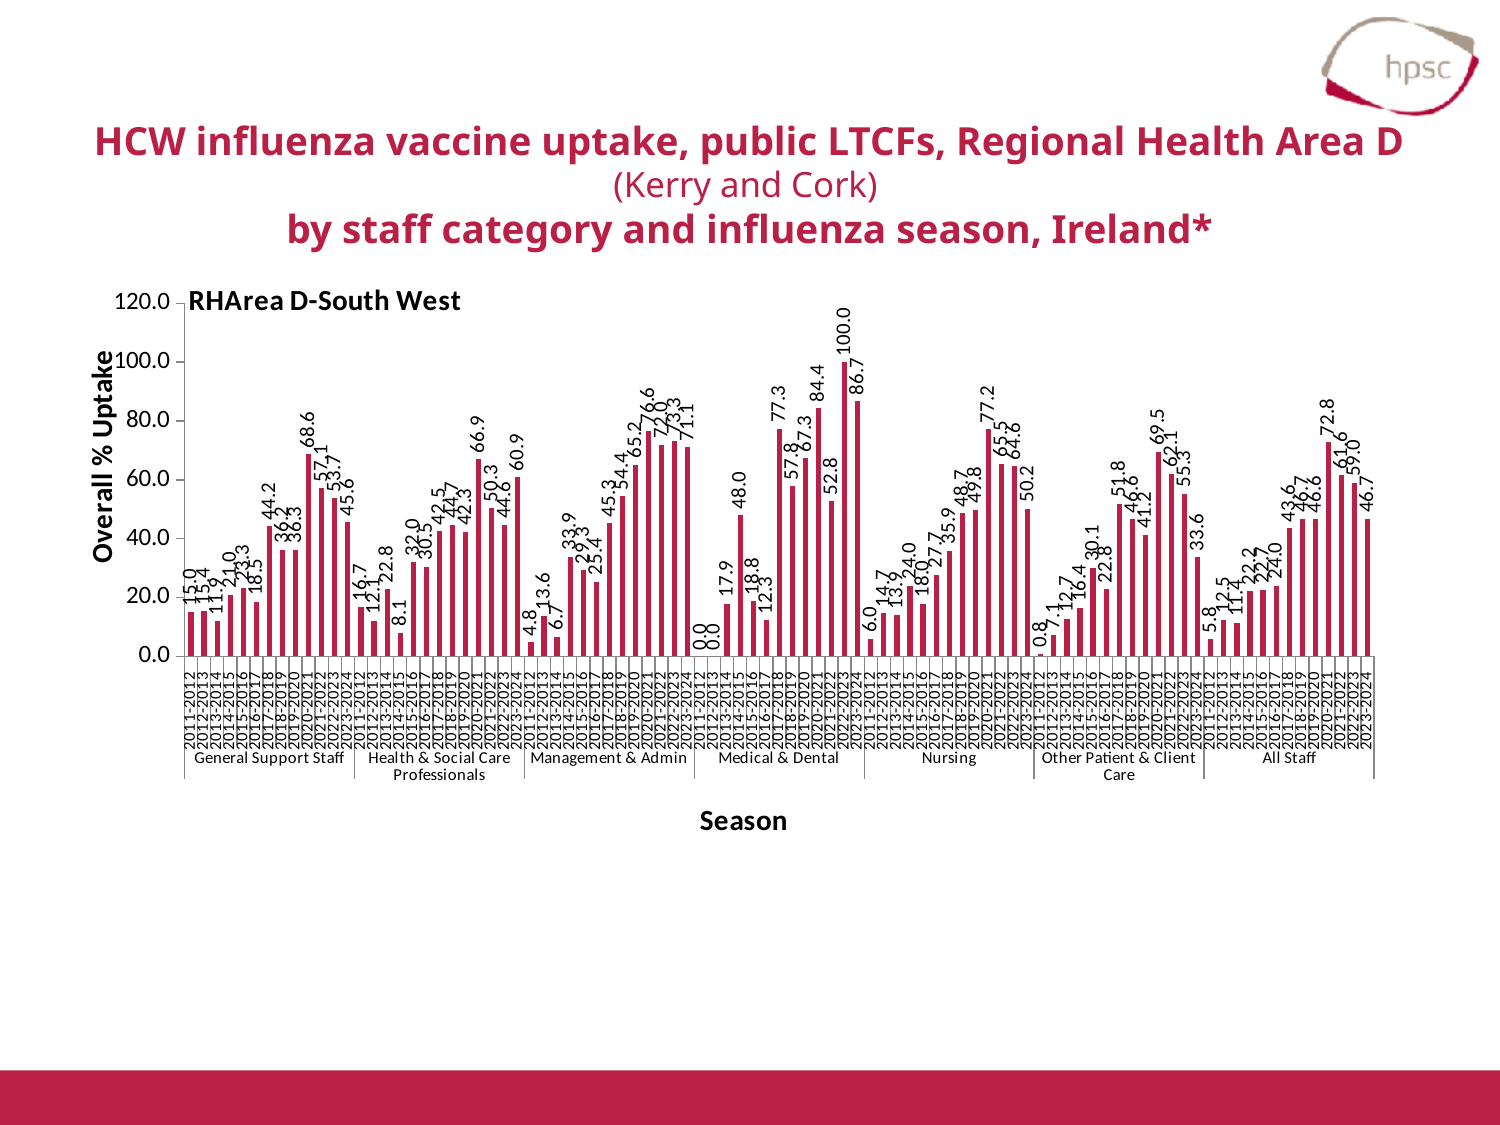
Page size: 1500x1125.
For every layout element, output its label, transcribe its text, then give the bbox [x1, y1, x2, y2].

text_box [0, 1070, 1500, 1125]
text_box HCW influenza vaccine uptake, public LTCFs, Regional Health Area D (Kerry and Cork) by staff category and influenza season, Ireland* [76, 101, 1424, 261]
chart [74, 262, 1426, 1006]
picture [1298, 3, 1495, 138]
